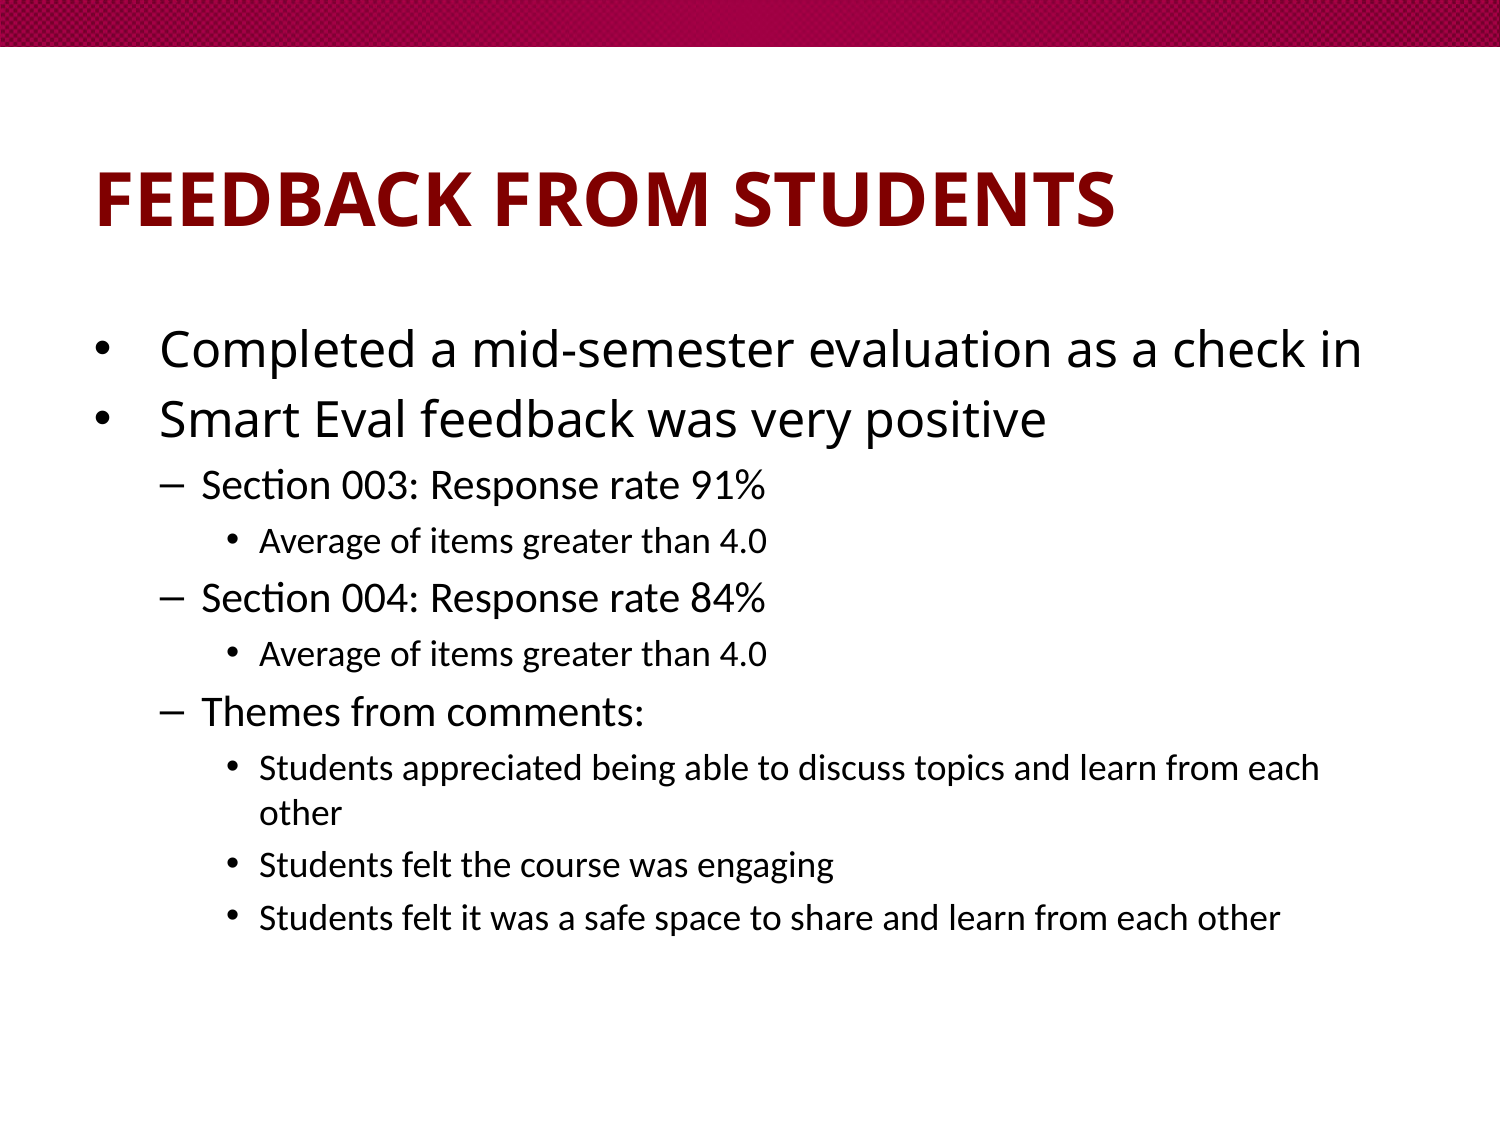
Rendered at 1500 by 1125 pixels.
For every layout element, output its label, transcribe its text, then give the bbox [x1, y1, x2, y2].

title Feedback from Students [78, 102, 1387, 291]
list Completed a mid-semester evaluation as a check in Smart Eval feedback was very positive Section 003: Response rate 91% Average of items greater than 4.0 Section 004: Response rate 84% Average of items greater than 4.0 Themes from comments: Students appreciated being able to discuss topics and learn from each other Students felt the course was engaging Students felt it was a safe space to share and learn from each other [78, 309, 1387, 1010]
picture [0, 0, 1500, 47]
